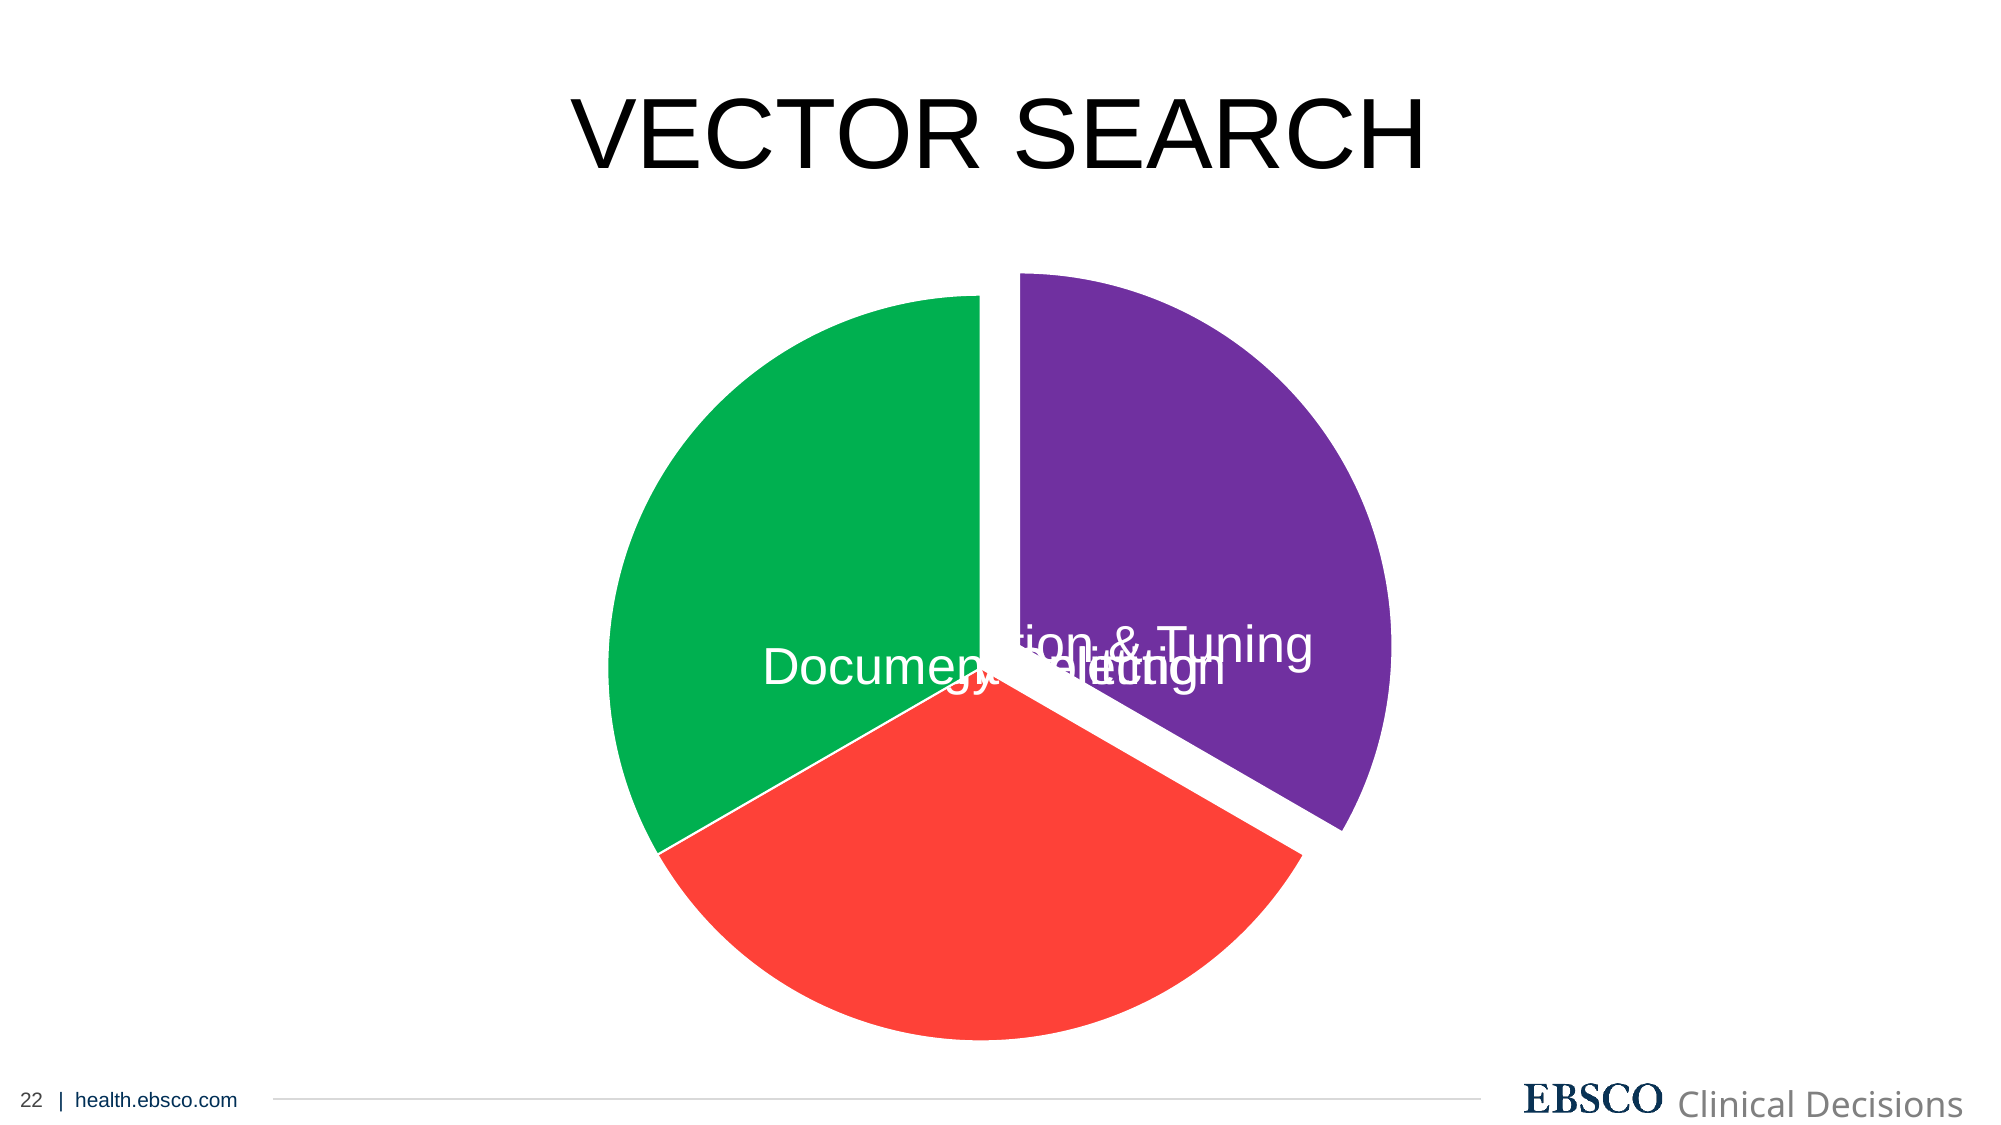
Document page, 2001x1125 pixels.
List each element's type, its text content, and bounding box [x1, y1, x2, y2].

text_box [333, 212, 1667, 1102]
picture [1524, 1102, 1662, 1113]
text_box Vector Search [0, 79, 2000, 183]
